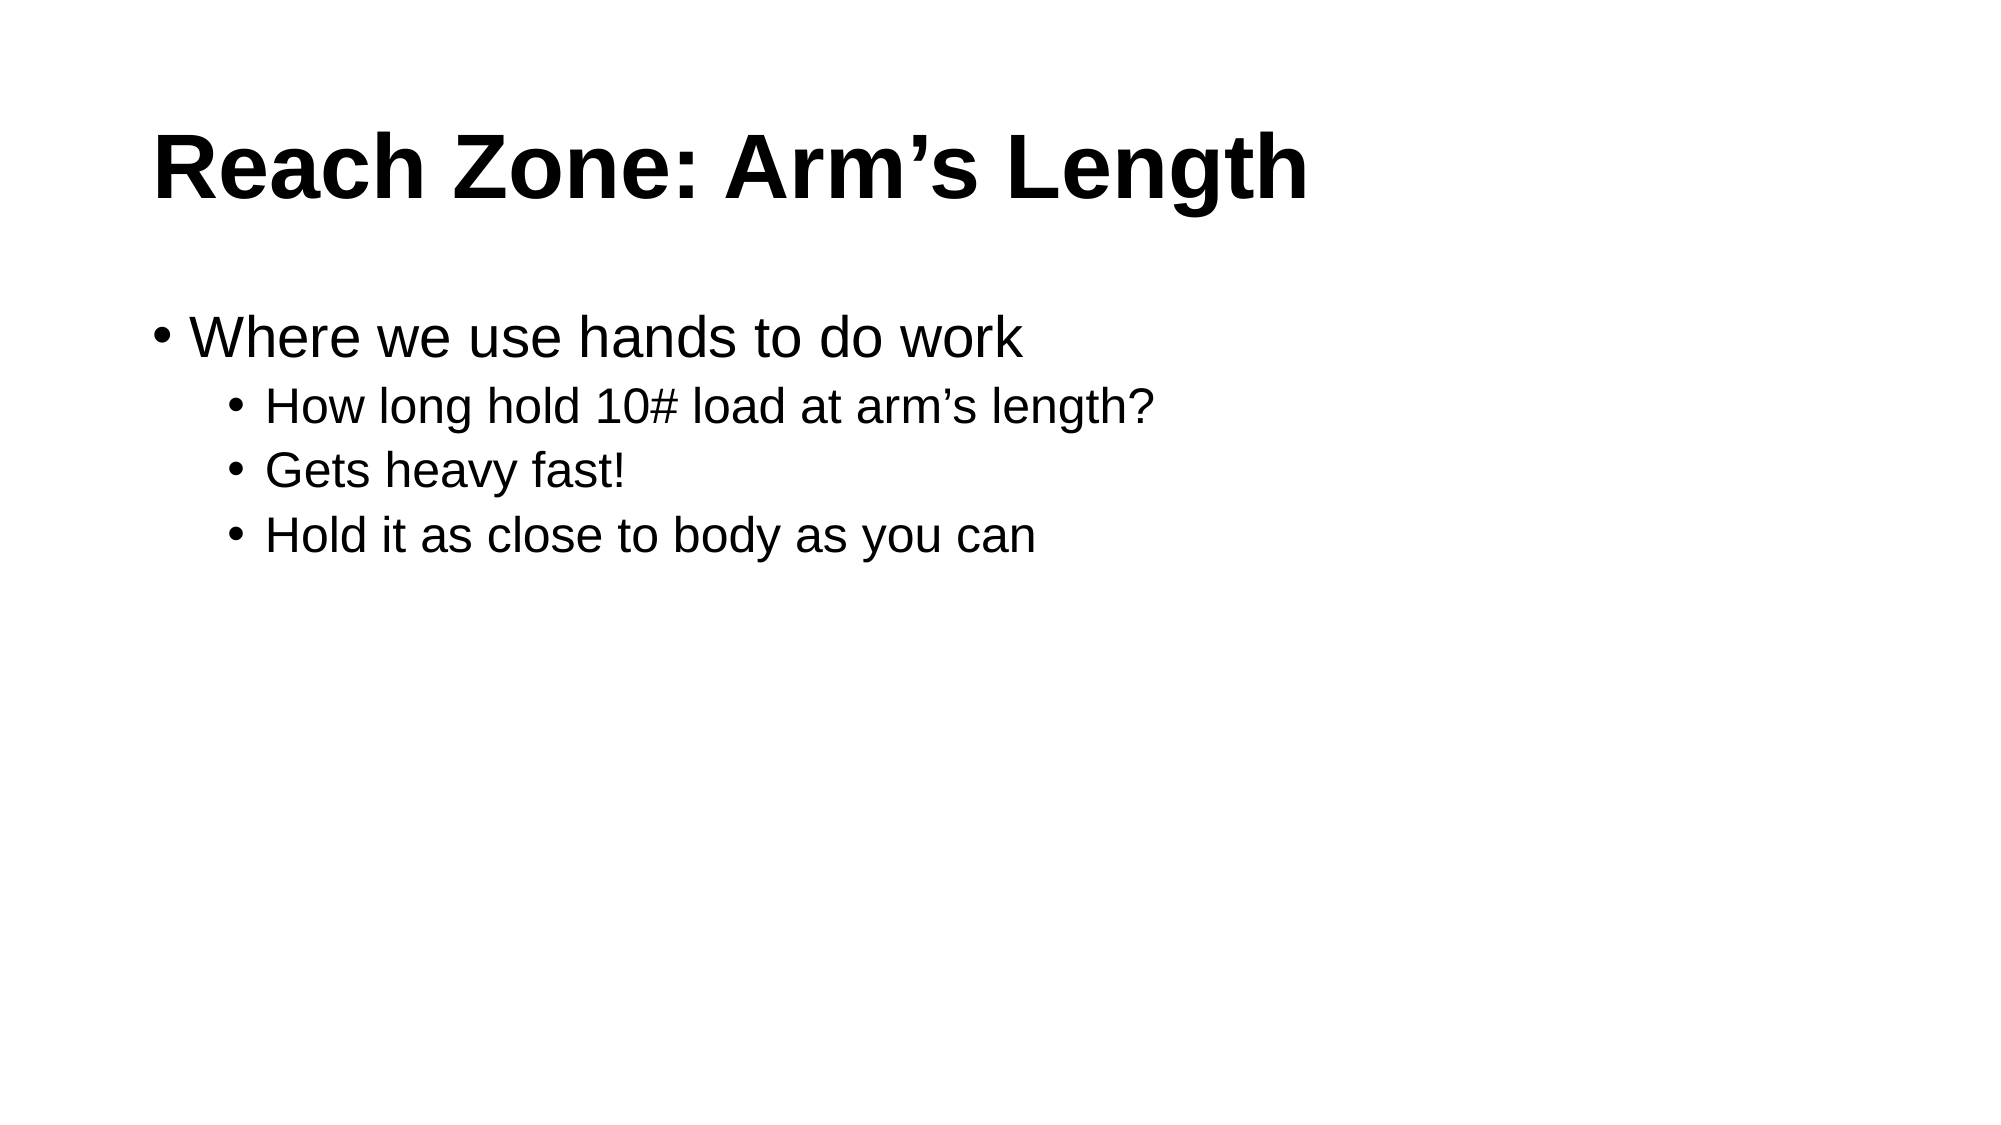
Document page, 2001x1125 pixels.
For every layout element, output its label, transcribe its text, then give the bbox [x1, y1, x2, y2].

list Where we use hands to do work How long hold 10# load at arm’s length? Gets heavy fast! Hold it as close to body as you can [137, 299, 1863, 1014]
title Reach Zone: Arm’s Length [137, 59, 1863, 278]
